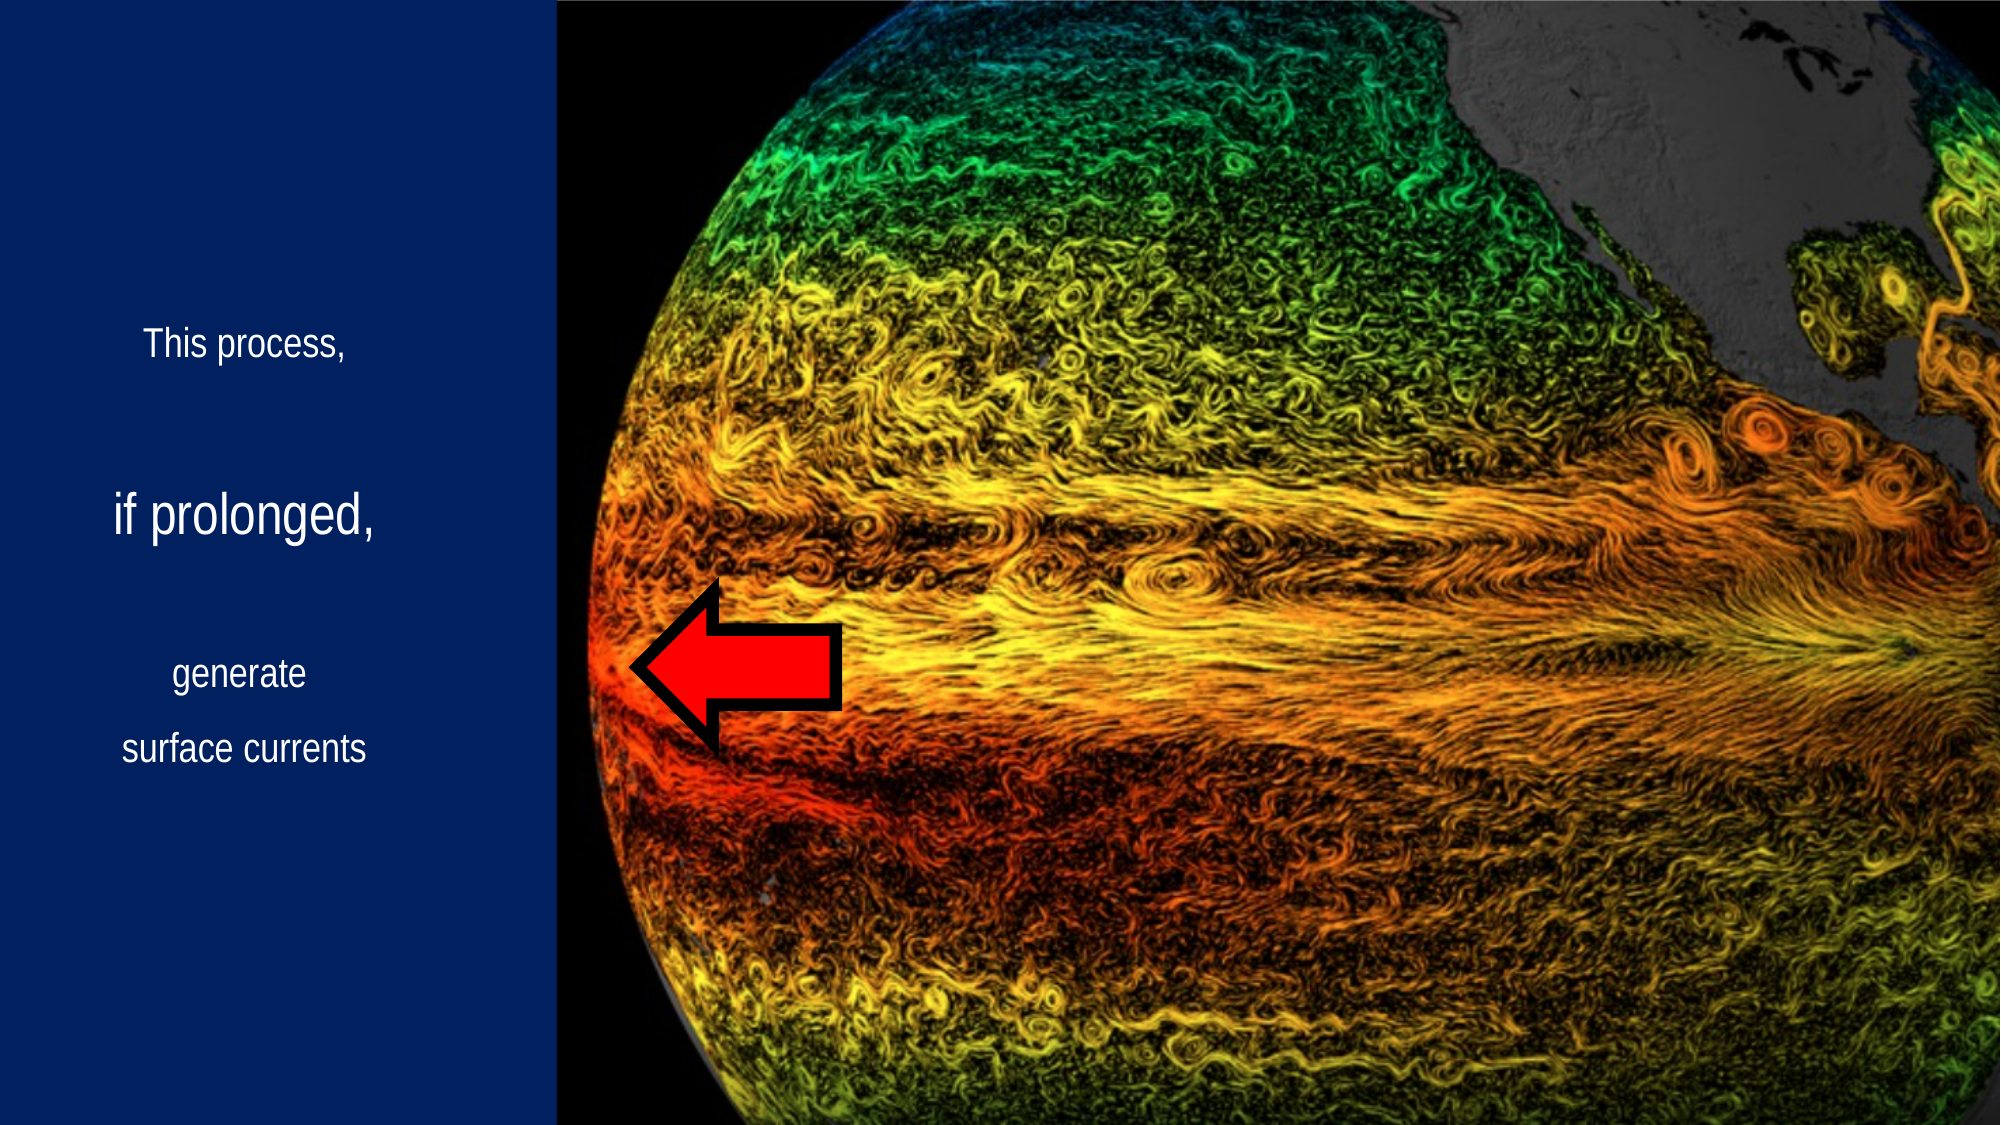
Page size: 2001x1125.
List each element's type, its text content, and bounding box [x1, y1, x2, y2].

text_box This process, if prolonged, generate surface currents [47, 283, 442, 779]
picture [556, 0, 2000, 1125]
